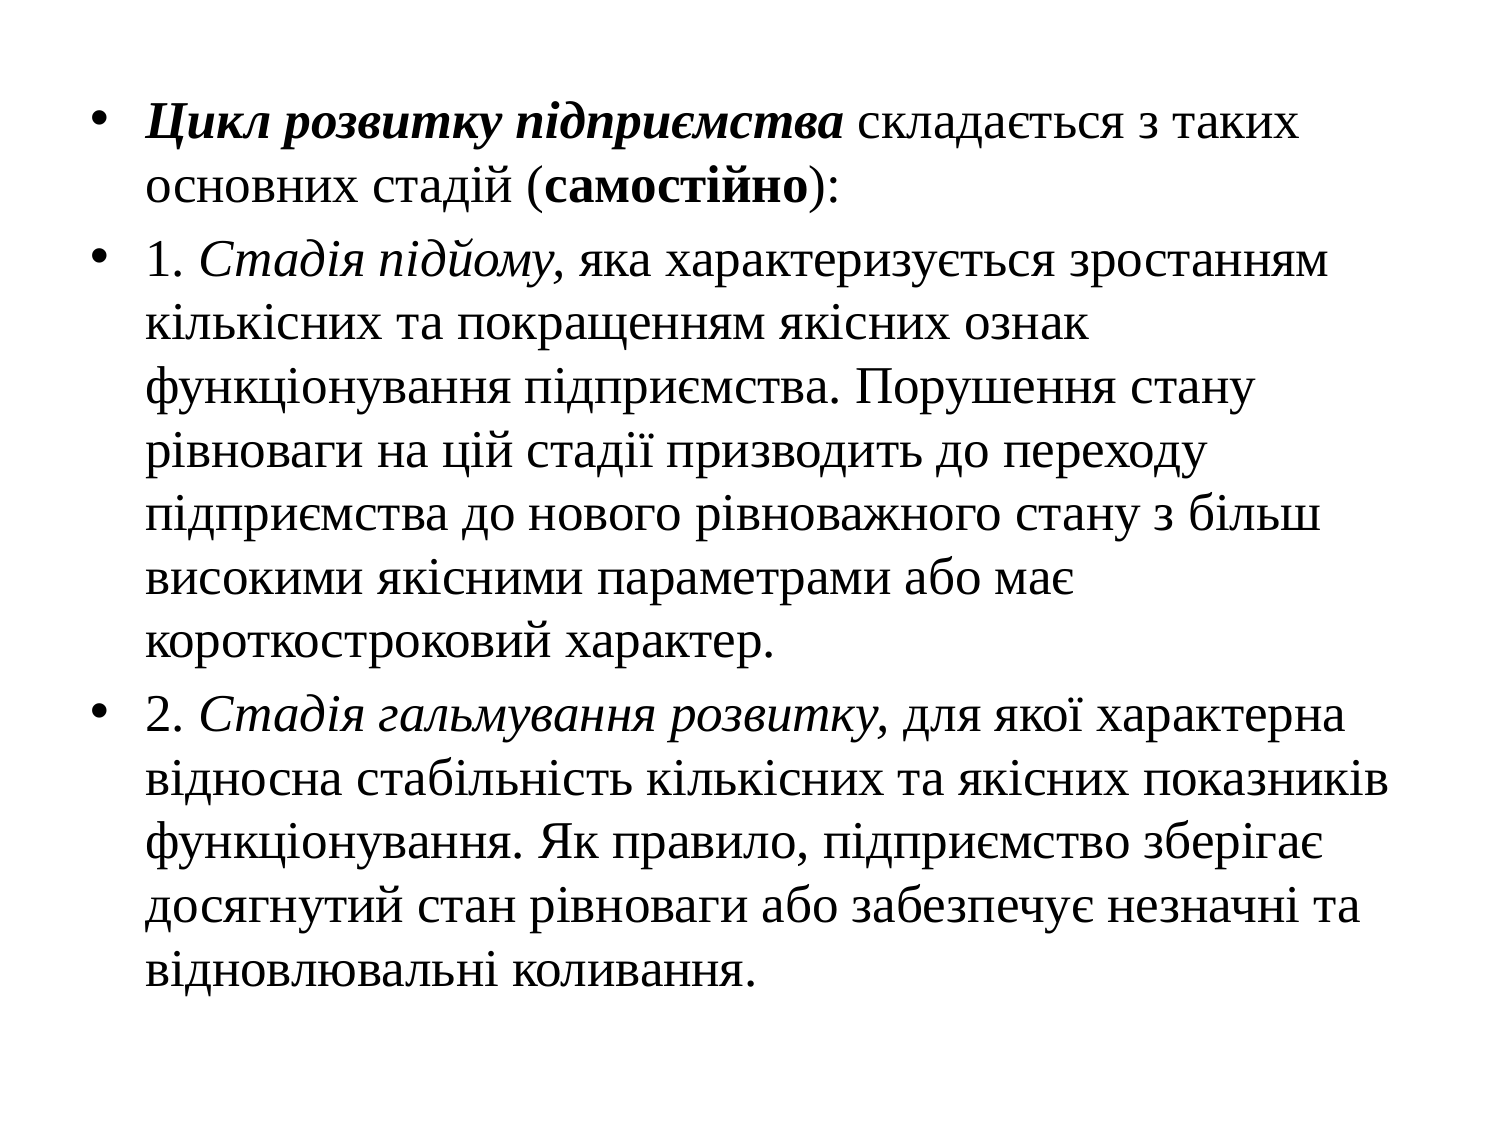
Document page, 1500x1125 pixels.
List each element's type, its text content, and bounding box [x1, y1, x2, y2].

list Цикл розвитку підприємства складається з таких основних стадій (самостійно): 1. Стадія підйому, яка характеризується зростанням кількісних та покращенням якісних ознак функціонування підприємства. Порушення стану рівноваги на цій стадії призводить до переходу підприємства до нового рівноважного стану з більш високими якісними параметрами або має короткостроковий характер. 2. Стадія гальмування розвитку, для якої характерна відносна стабільність кількісних та якісних показників функціонування. Як правило, підприємство зберігає досягнутий стан рівноваги або забезпечує незначні та відновлювальні коливання. [75, 78, 1425, 1005]
